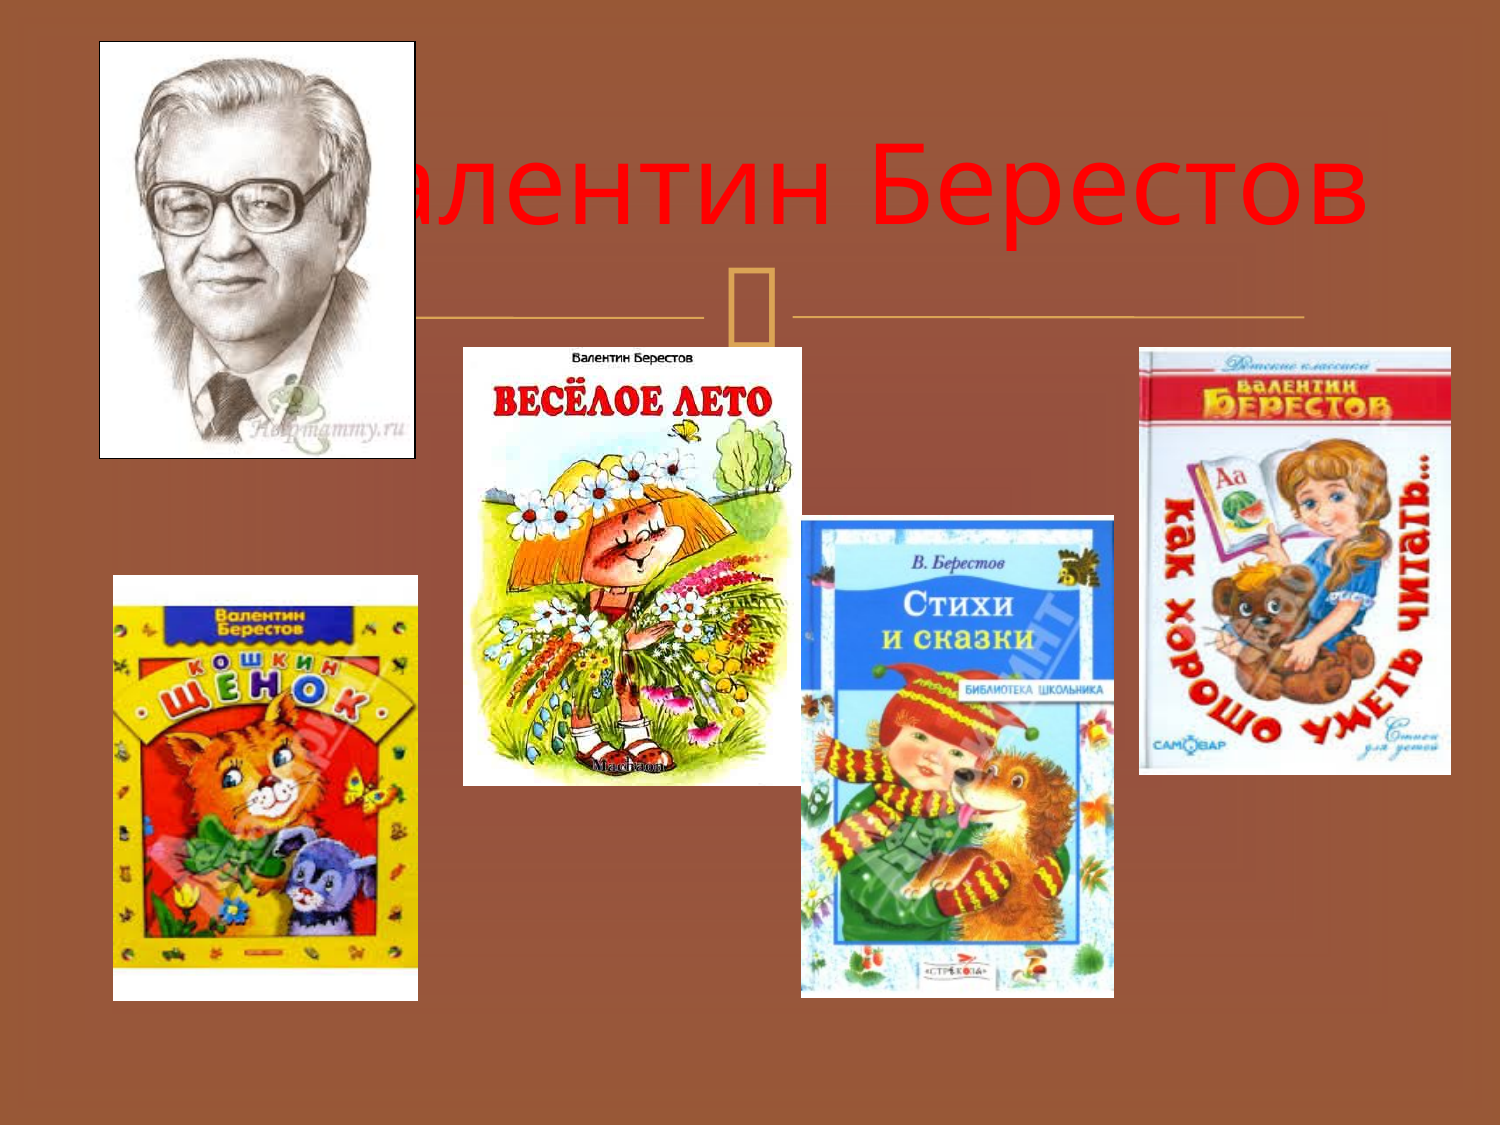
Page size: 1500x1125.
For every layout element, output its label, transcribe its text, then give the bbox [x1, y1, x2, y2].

picture [113, 575, 419, 1002]
picture [1139, 346, 1451, 776]
picture [462, 346, 1115, 998]
title Валентин Берестов [420, 93, 1386, 267]
picture [99, 41, 415, 459]
